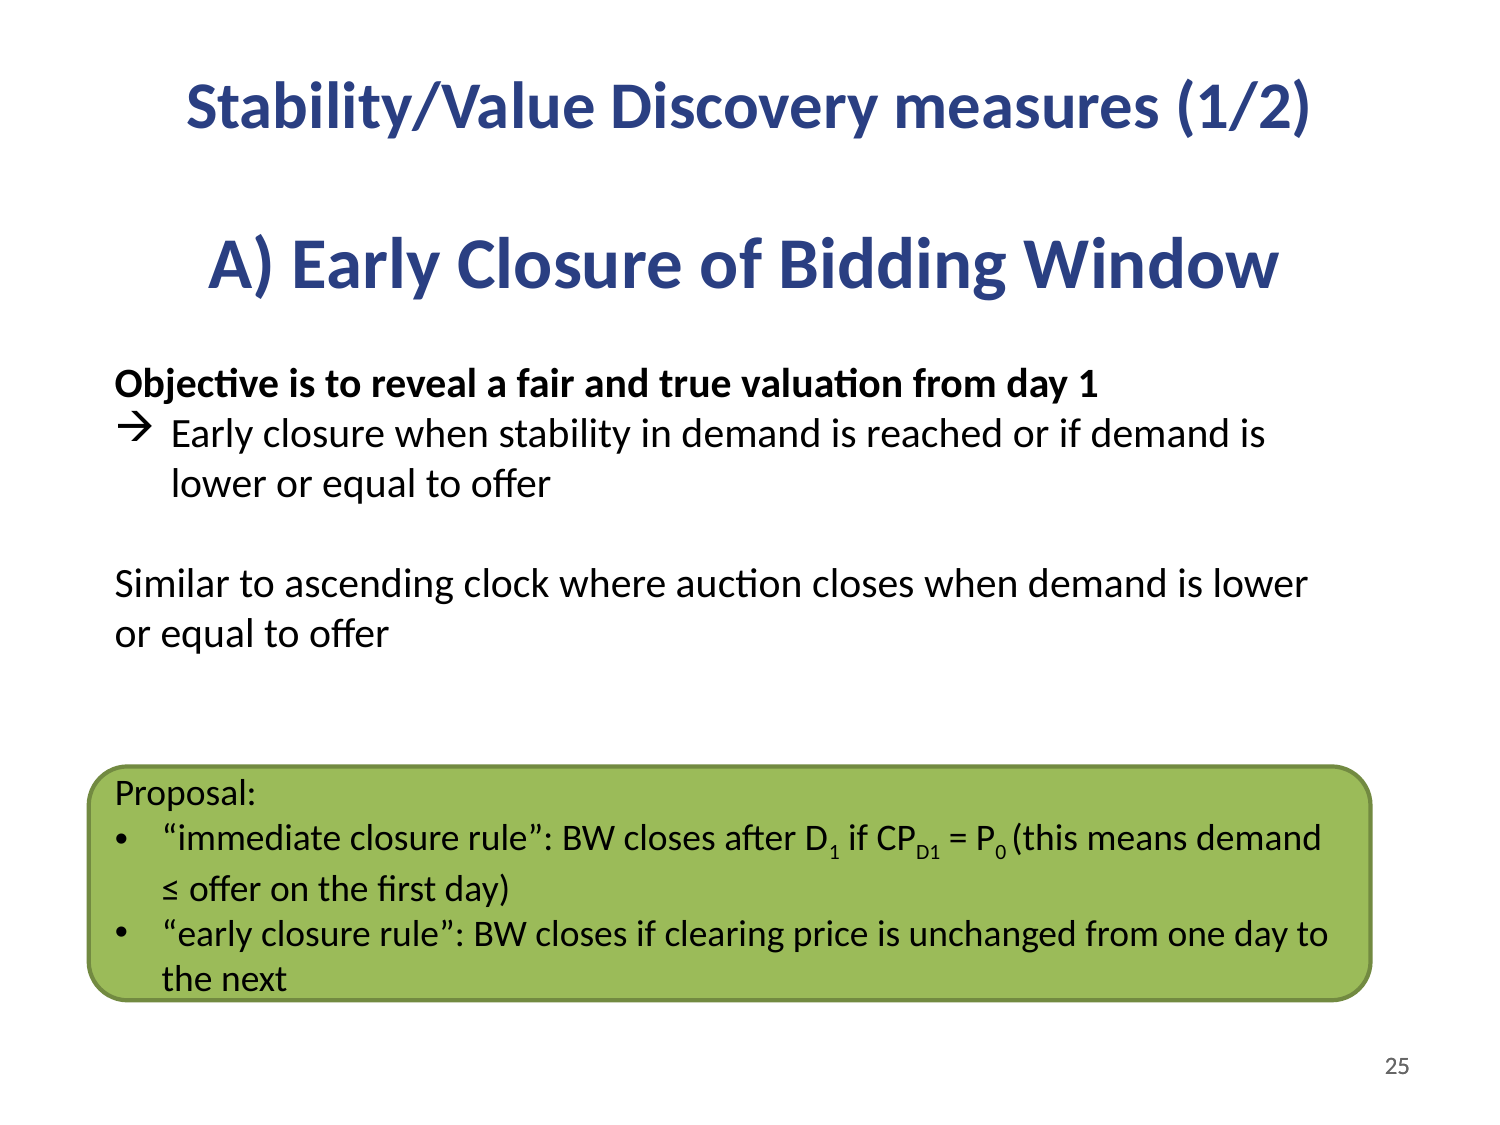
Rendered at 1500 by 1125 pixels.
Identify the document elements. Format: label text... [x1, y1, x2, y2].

title Stability/Value Discovery measures (1/2) [75, 54, 1425, 198]
text_box A) Early Closure of Bidding Window [94, 208, 1395, 349]
text_box Proposal: “immediate closure rule”: BW closes after D1 if CPD1 = P0 (this means demand ≤ offer on the first day) “early closure rule”: BW closes if clearing price is unchanged from one day to the next [86, 764, 1373, 1003]
text_box 25 [1074, 1042, 1425, 1103]
text_box Objective is to reveal a fair and true valuation from day 1 Early closure when stability in demand is reached or if demand is lower or equal to offer Similar to ascending clock where auction closes when demand is lower or equal to offer [99, 349, 1350, 767]
